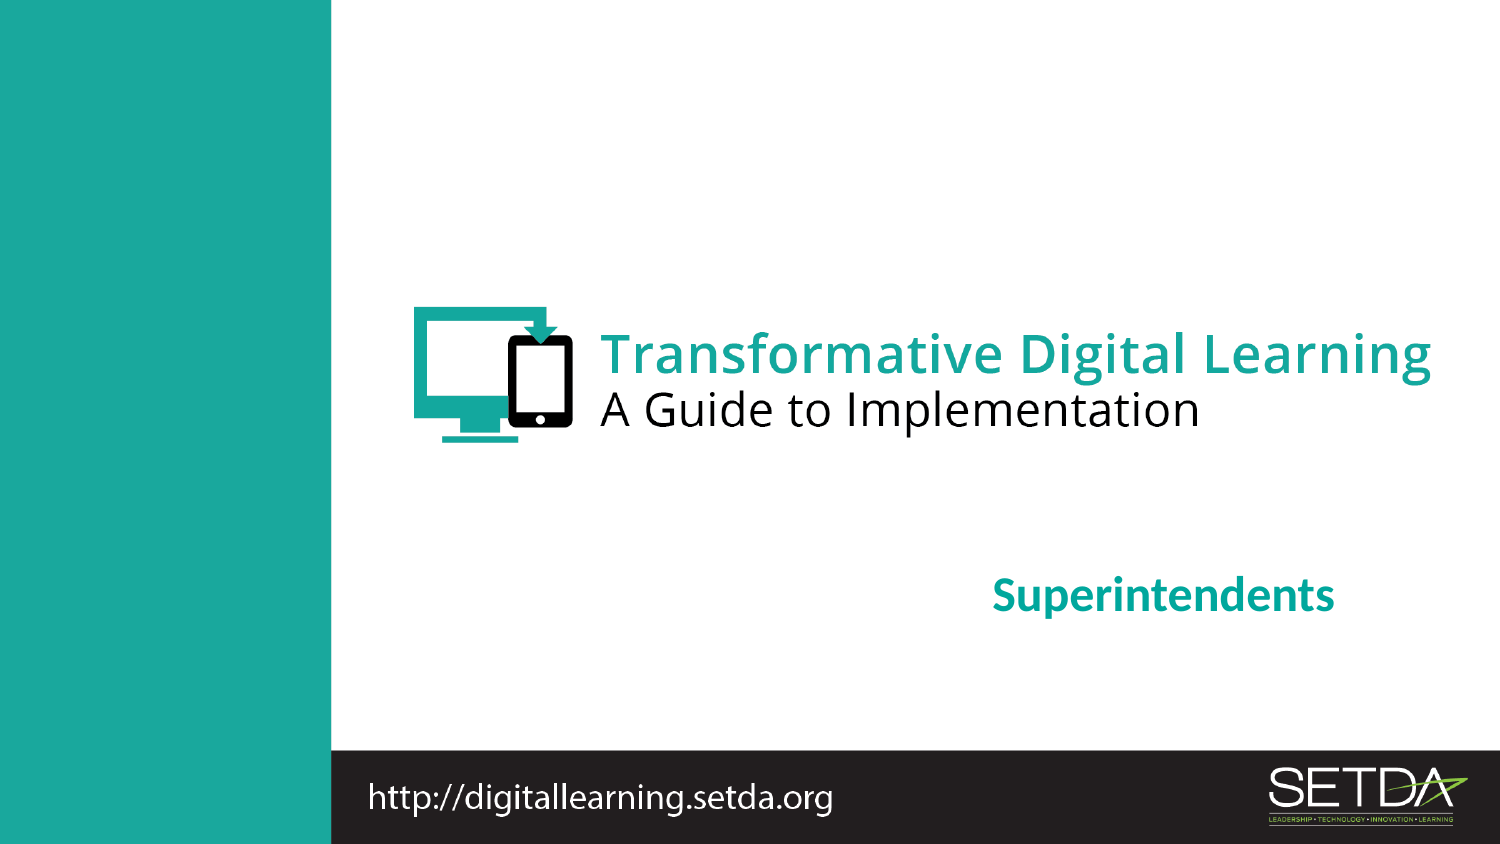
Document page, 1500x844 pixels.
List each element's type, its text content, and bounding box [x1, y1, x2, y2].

picture [0, 0, 1500, 844]
text_box Superintendents [977, 554, 1396, 629]
